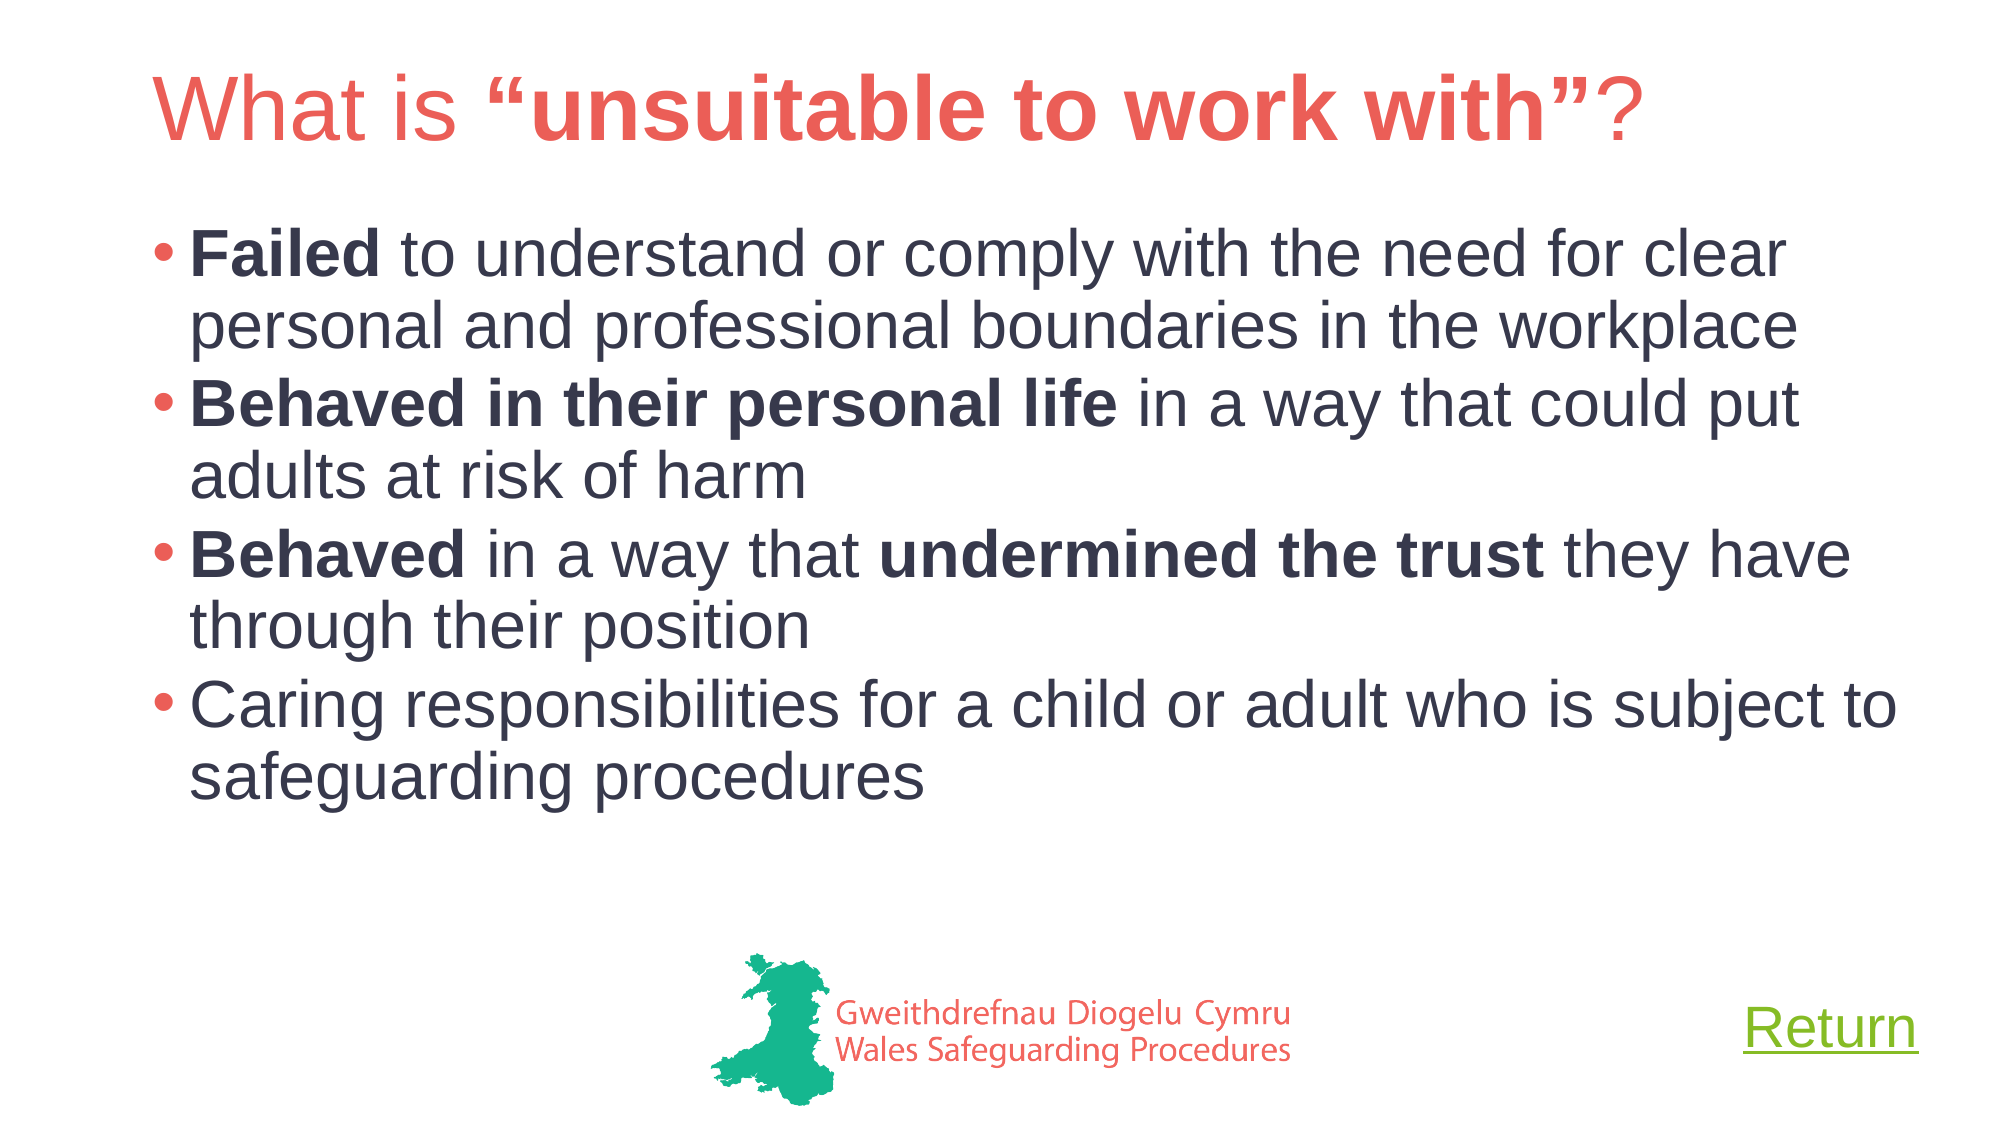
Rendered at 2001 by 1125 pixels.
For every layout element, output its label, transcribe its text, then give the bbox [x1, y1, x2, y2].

list Failed to understand or comply with the need for clear personal and professional boundaries in the workplace Behaved in their personal life in a way that could put adults at risk of harm Behaved in a way that undermined the trust they have through their position Caring responsibilities for a child or adult who is subject to safeguarding procedures [137, 211, 1937, 1005]
picture [710, 1005, 1290, 1106]
title What is “unsuitable to work with”? [137, 59, 1863, 163]
text_box Return [1685, 981, 1977, 1067]
